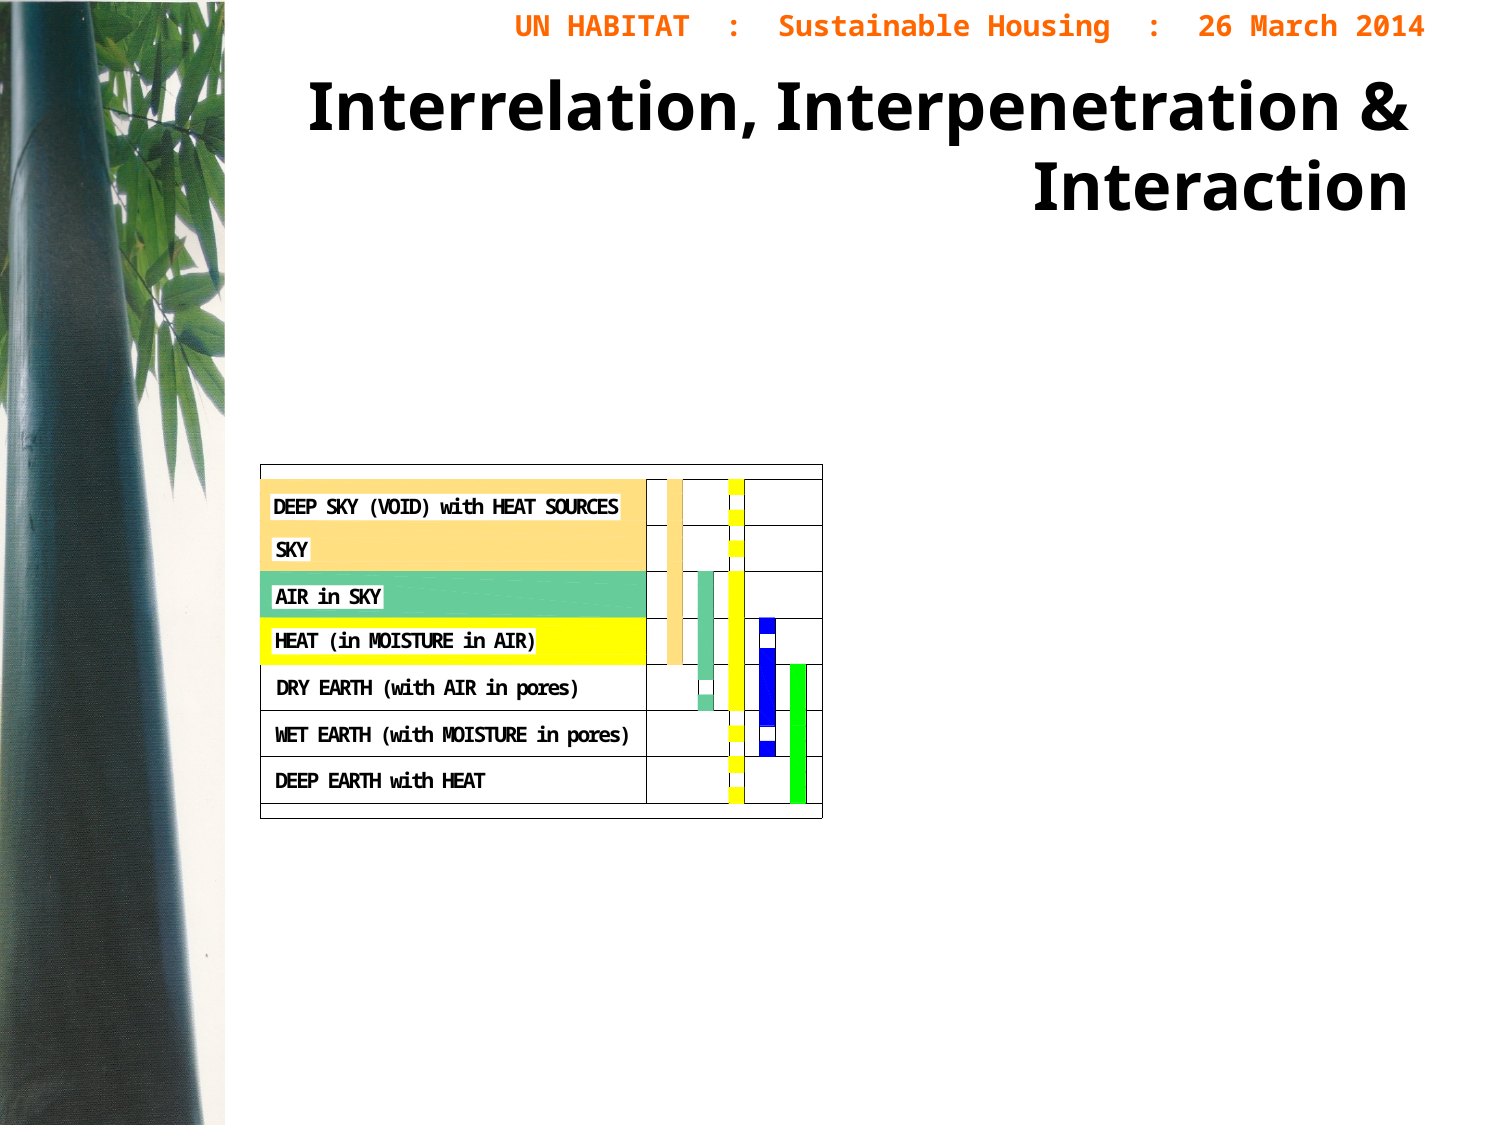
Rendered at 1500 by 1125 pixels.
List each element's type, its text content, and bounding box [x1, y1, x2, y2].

picture [0, 0, 225, 1125]
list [187, 395, 1425, 872]
title Interrelation, Interpenetration & Interaction [249, 49, 1426, 238]
